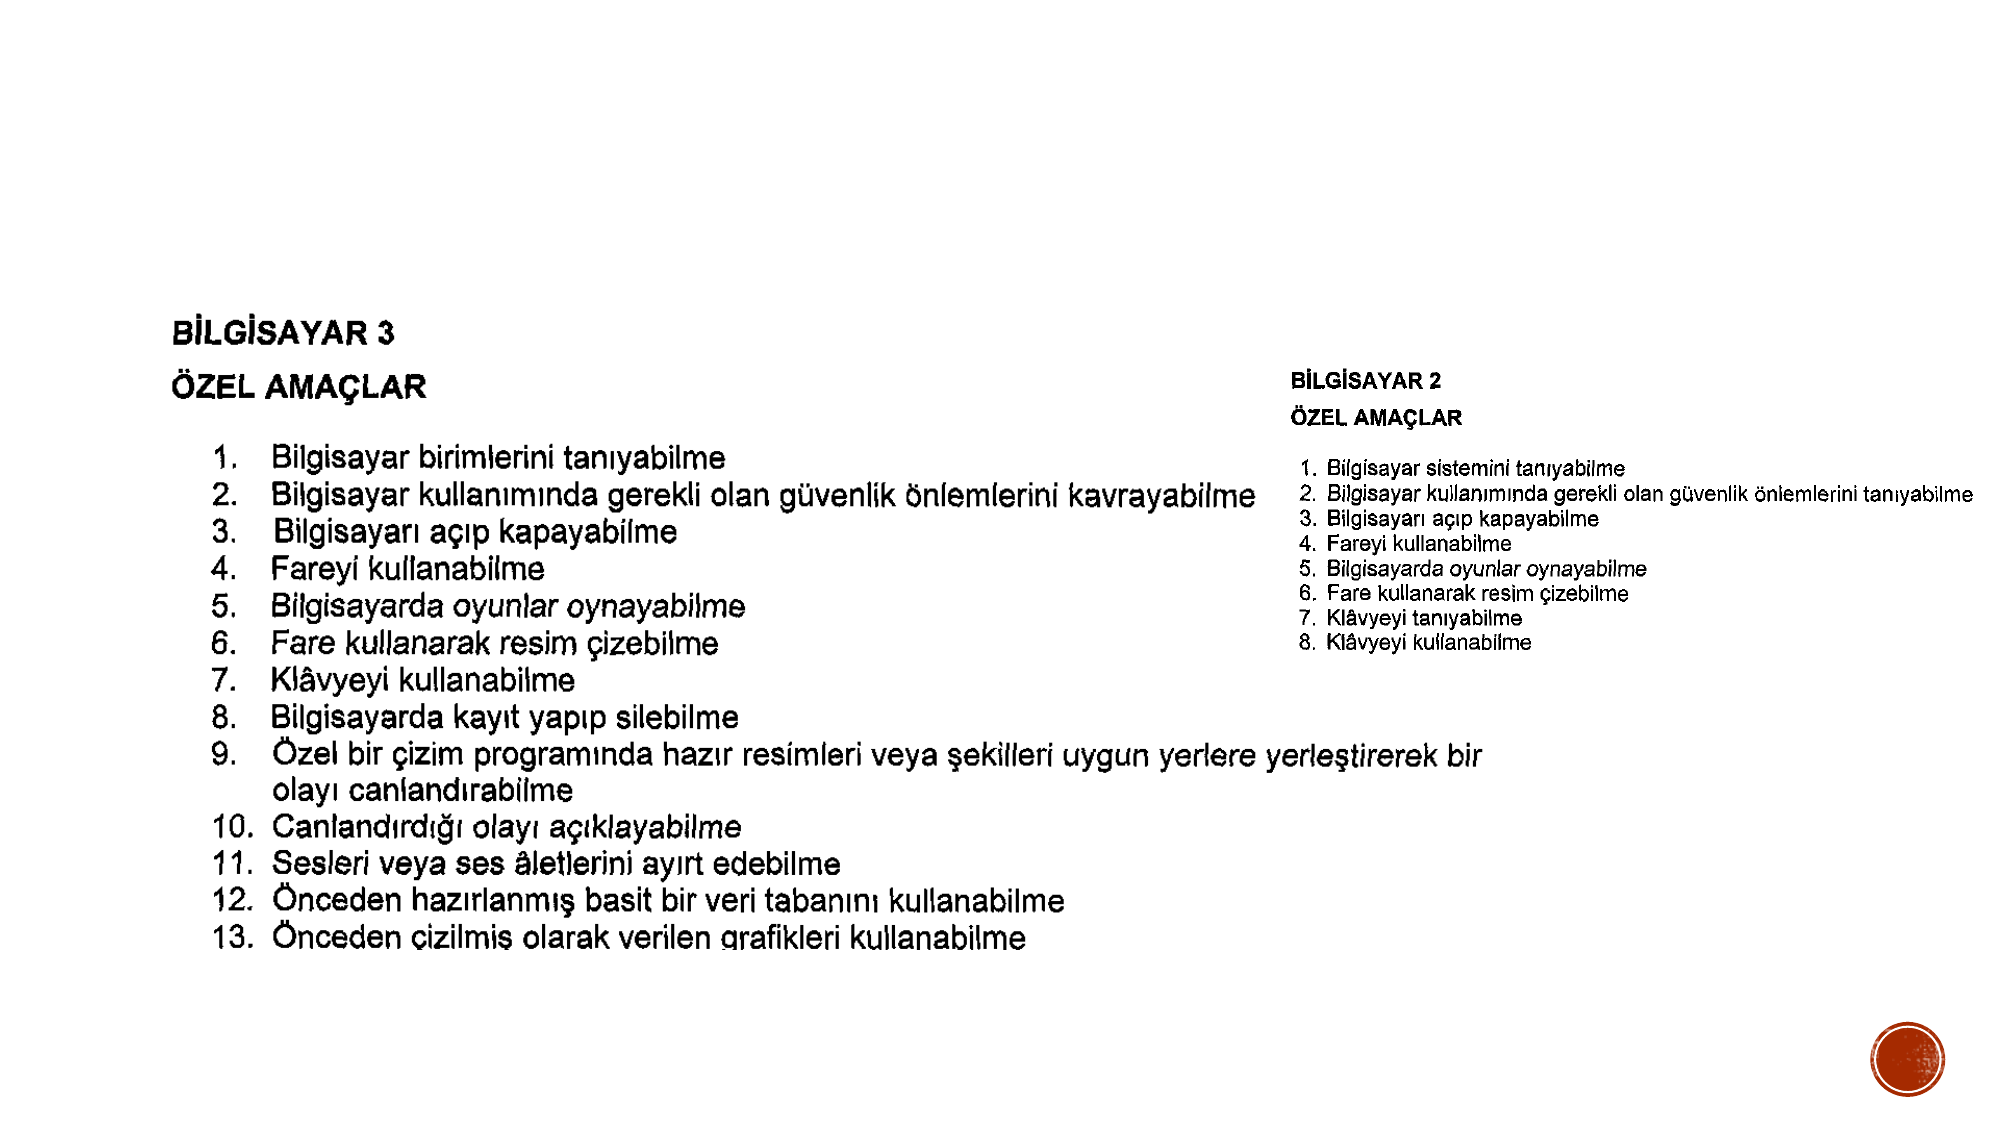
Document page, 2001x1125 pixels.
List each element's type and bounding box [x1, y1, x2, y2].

picture [137, 299, 1988, 949]
